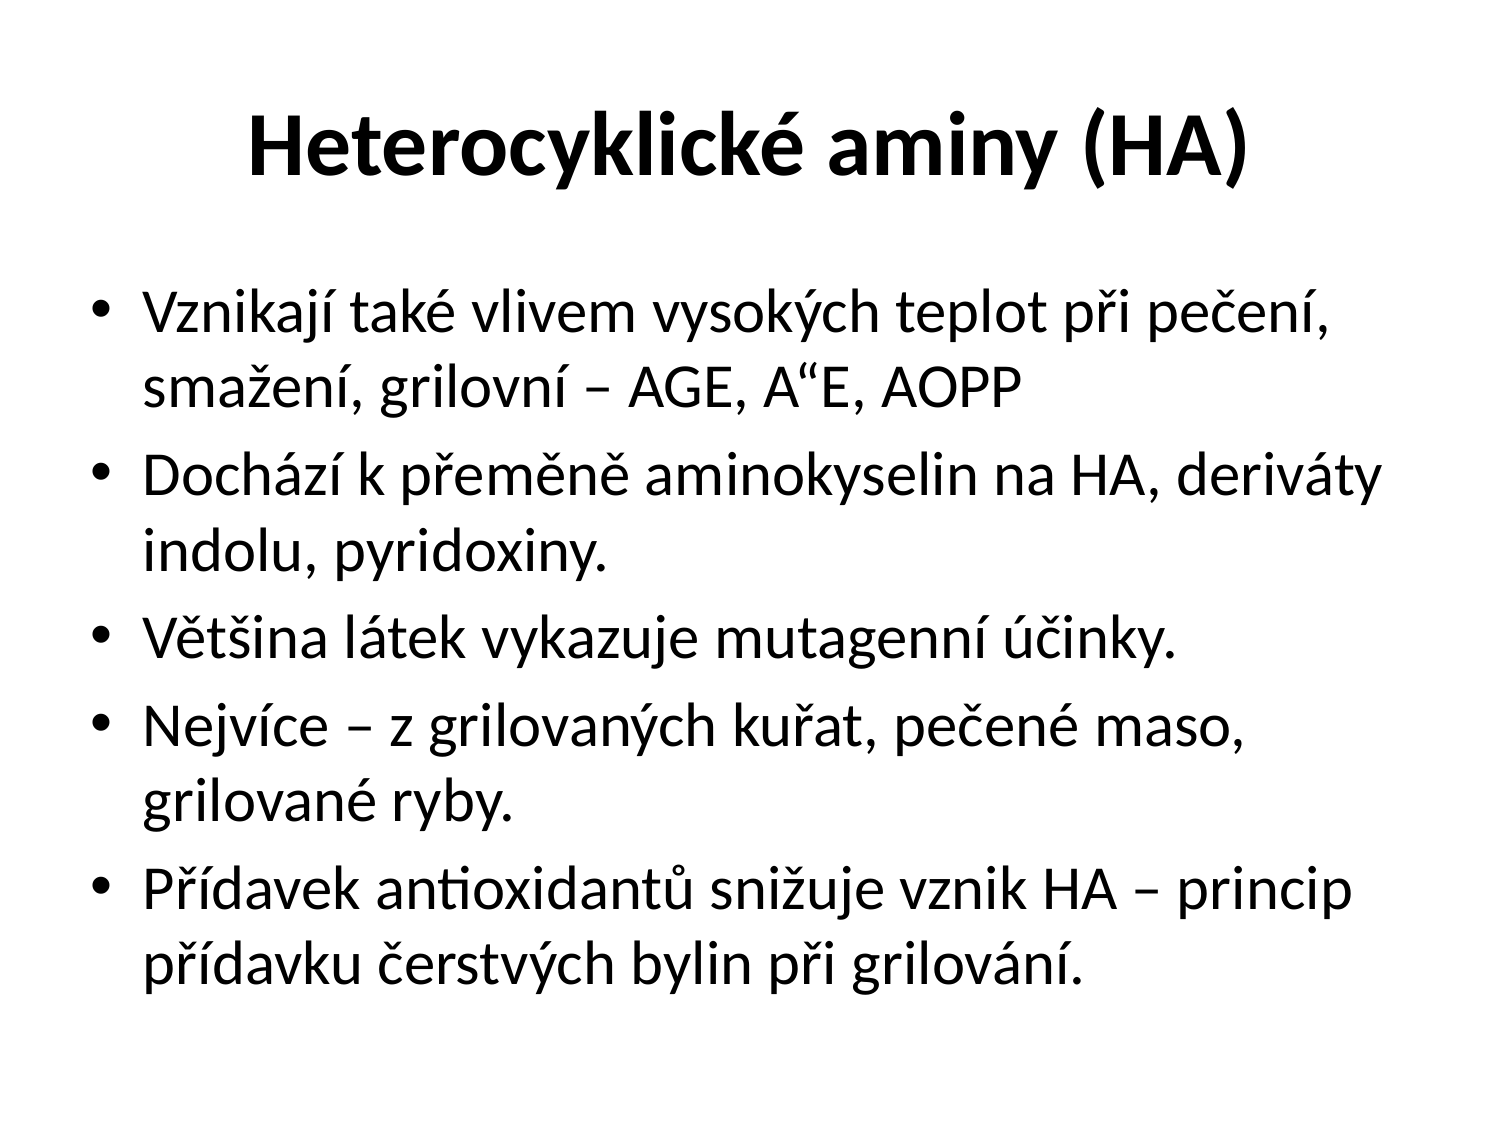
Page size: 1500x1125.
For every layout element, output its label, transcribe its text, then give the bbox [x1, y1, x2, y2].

list Vznikají také vlivem vysokých teplot při pečení, smažení, grilovní – AGE, A“E, AOPP Dochází k přeměně aminokyselin na HA, deriváty indolu, pyridoxiny. Většina látek vykazuje mutagenní účinky. Nejvíce – z grilovaných kuřat, pečené maso, grilované ryby. Přídavek antioxidantů snižuje vznik HA – princip přídavku čerstvých bylin při grilování. [75, 262, 1425, 1005]
title Heterocyklické aminy (HA) [75, 45, 1425, 233]
